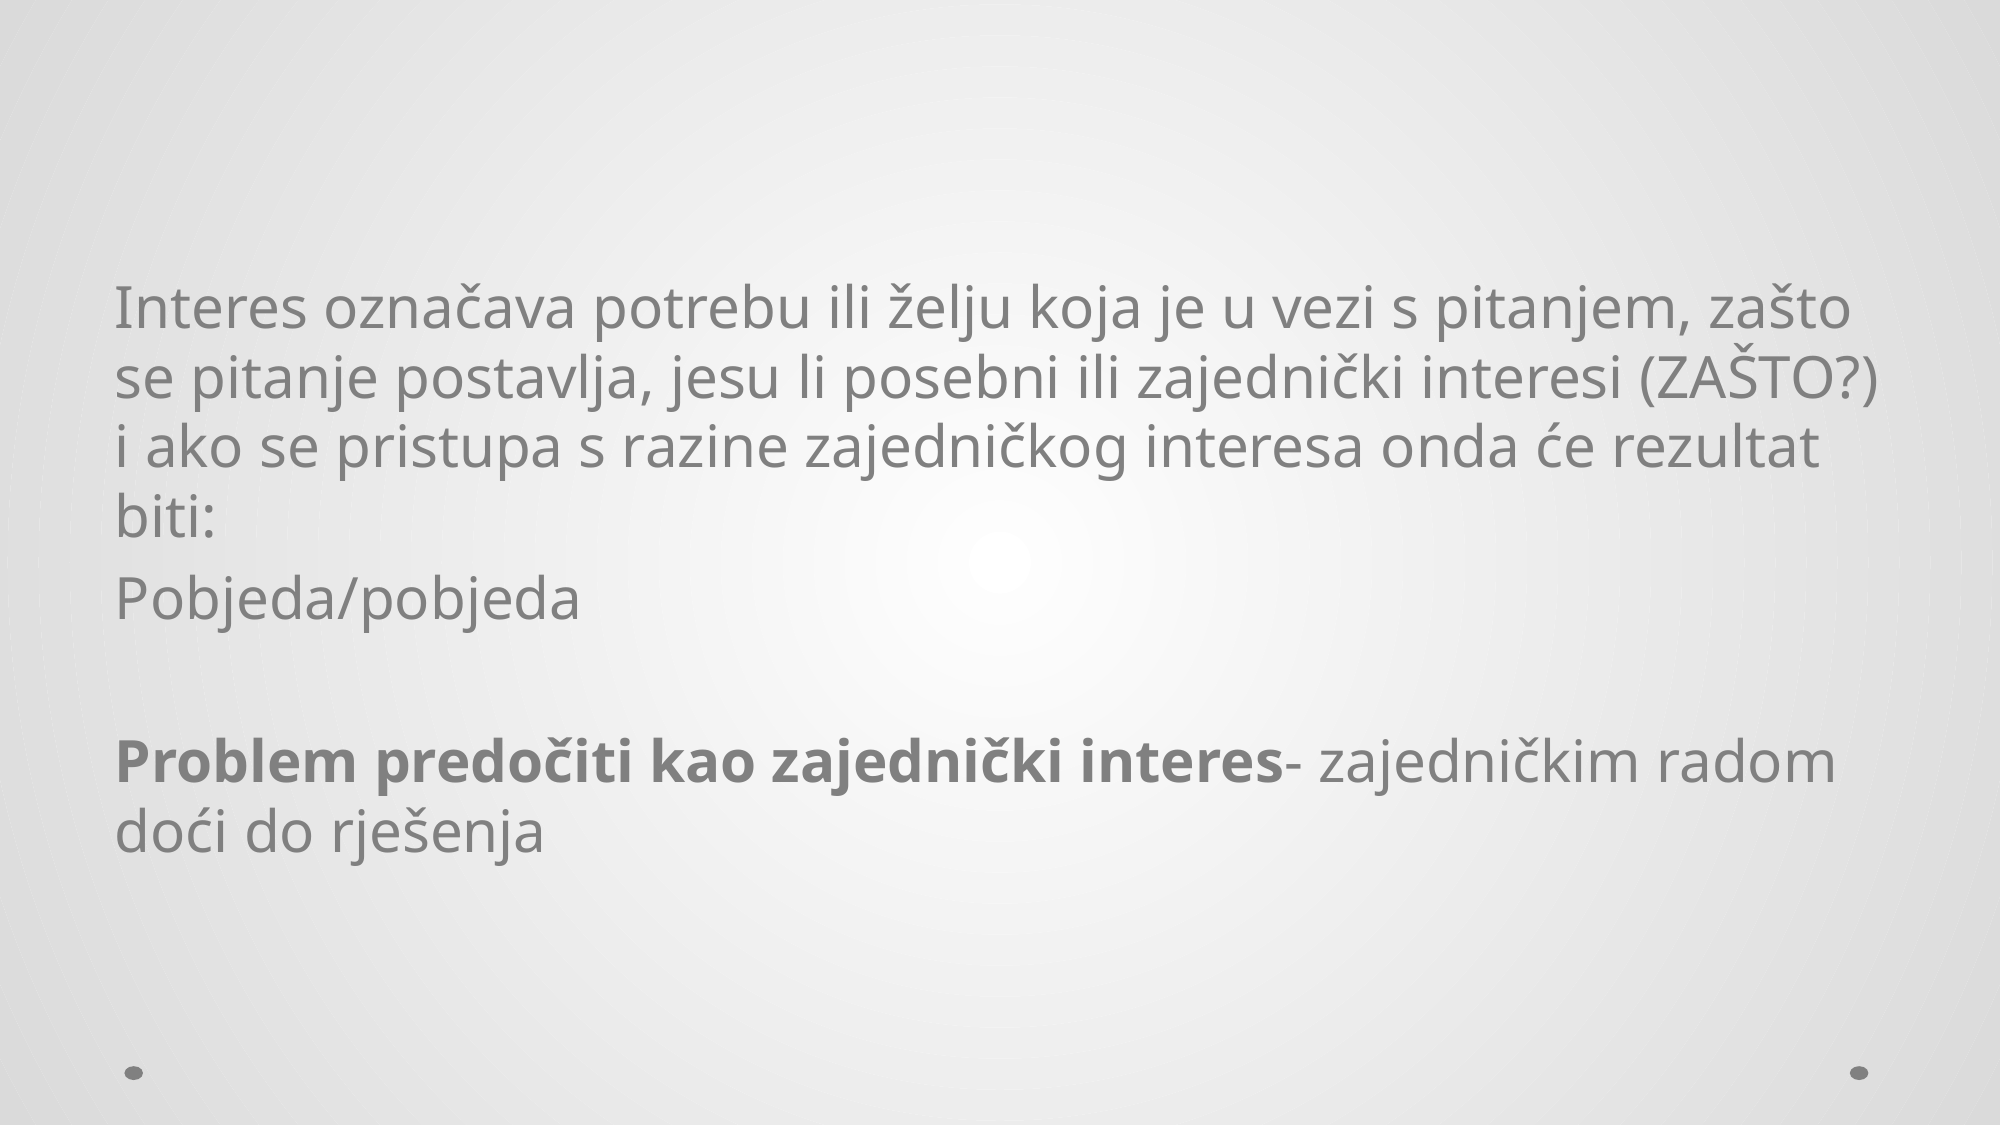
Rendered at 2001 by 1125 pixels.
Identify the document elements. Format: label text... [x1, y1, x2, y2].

list Interes označava potrebu ili želju koja je u vezi s pitanjem, zašto se pitanje postavlja, jesu li posebni ili zajednički interesi (ZAŠTO?) i ako se pristupa s razine zajedničkog interesa onda će rezultat biti: Pobjeda/pobjeda Problem predočiti kao zajednički interes- zajedničkim radom doći do rješenja [99, 262, 1900, 1005]
